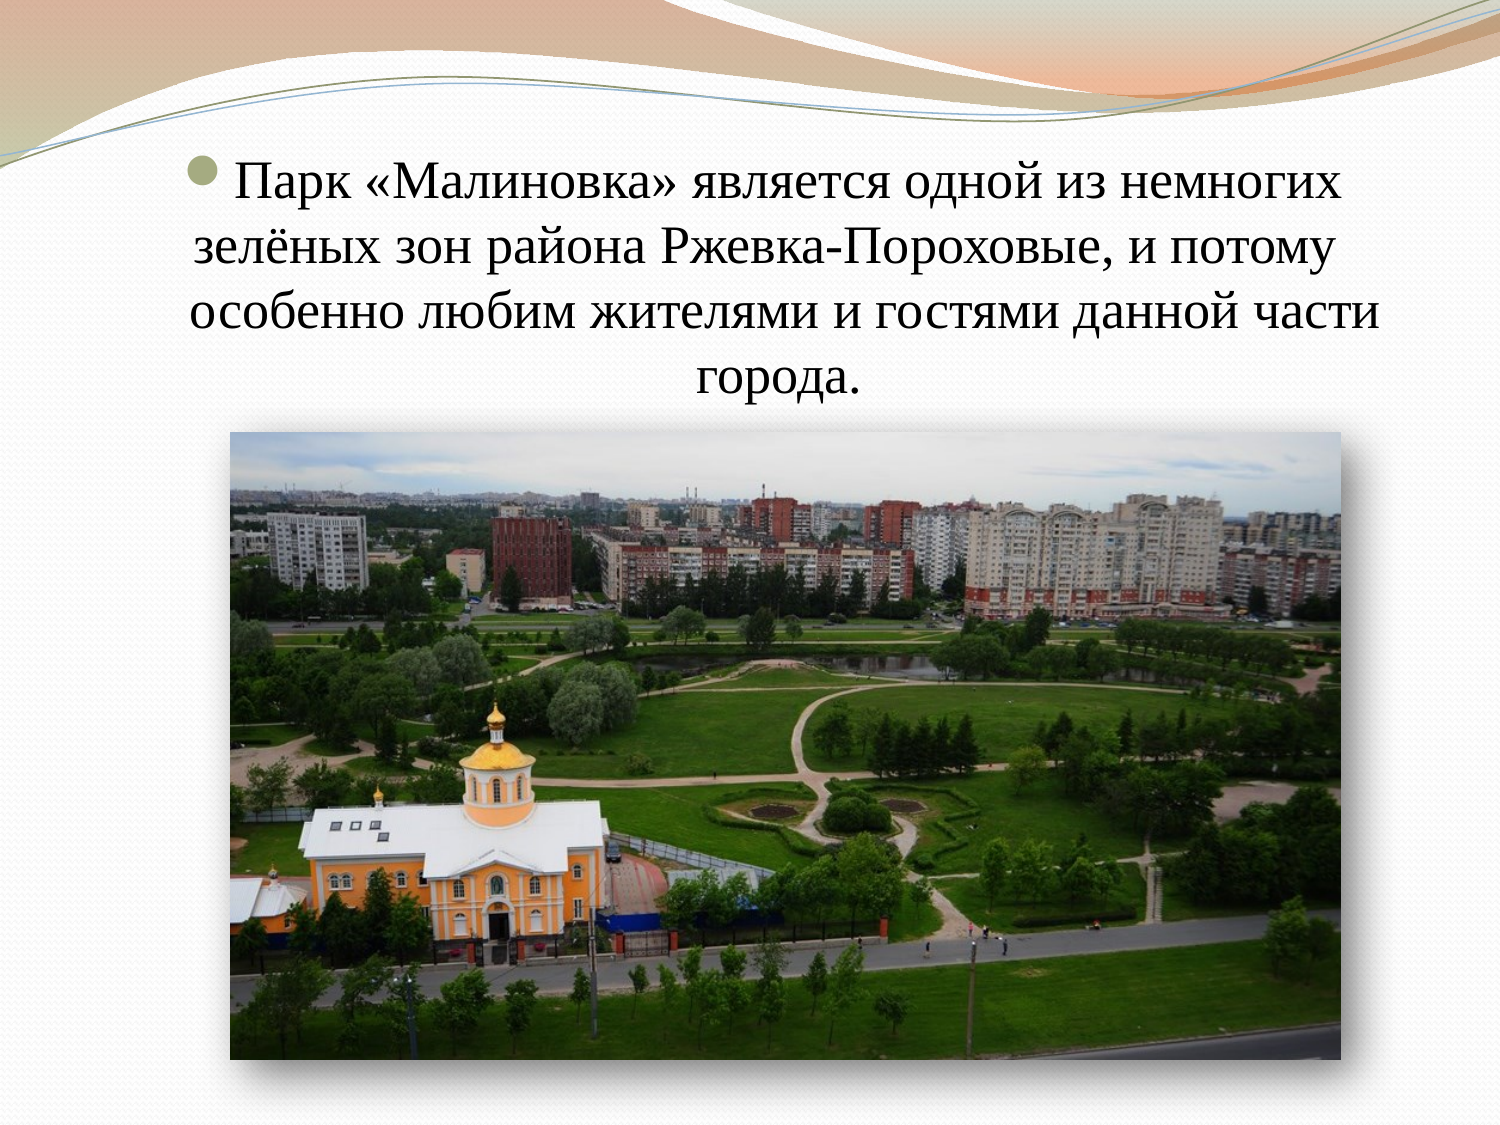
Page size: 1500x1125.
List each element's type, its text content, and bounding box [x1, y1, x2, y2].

list Парк «Малиновка» является одной из немногих зелёных зон района Ржевка-Пороховые, и потому особенно любим жителями и гостями данной части города. [88, 137, 1439, 858]
picture [229, 432, 1341, 1060]
